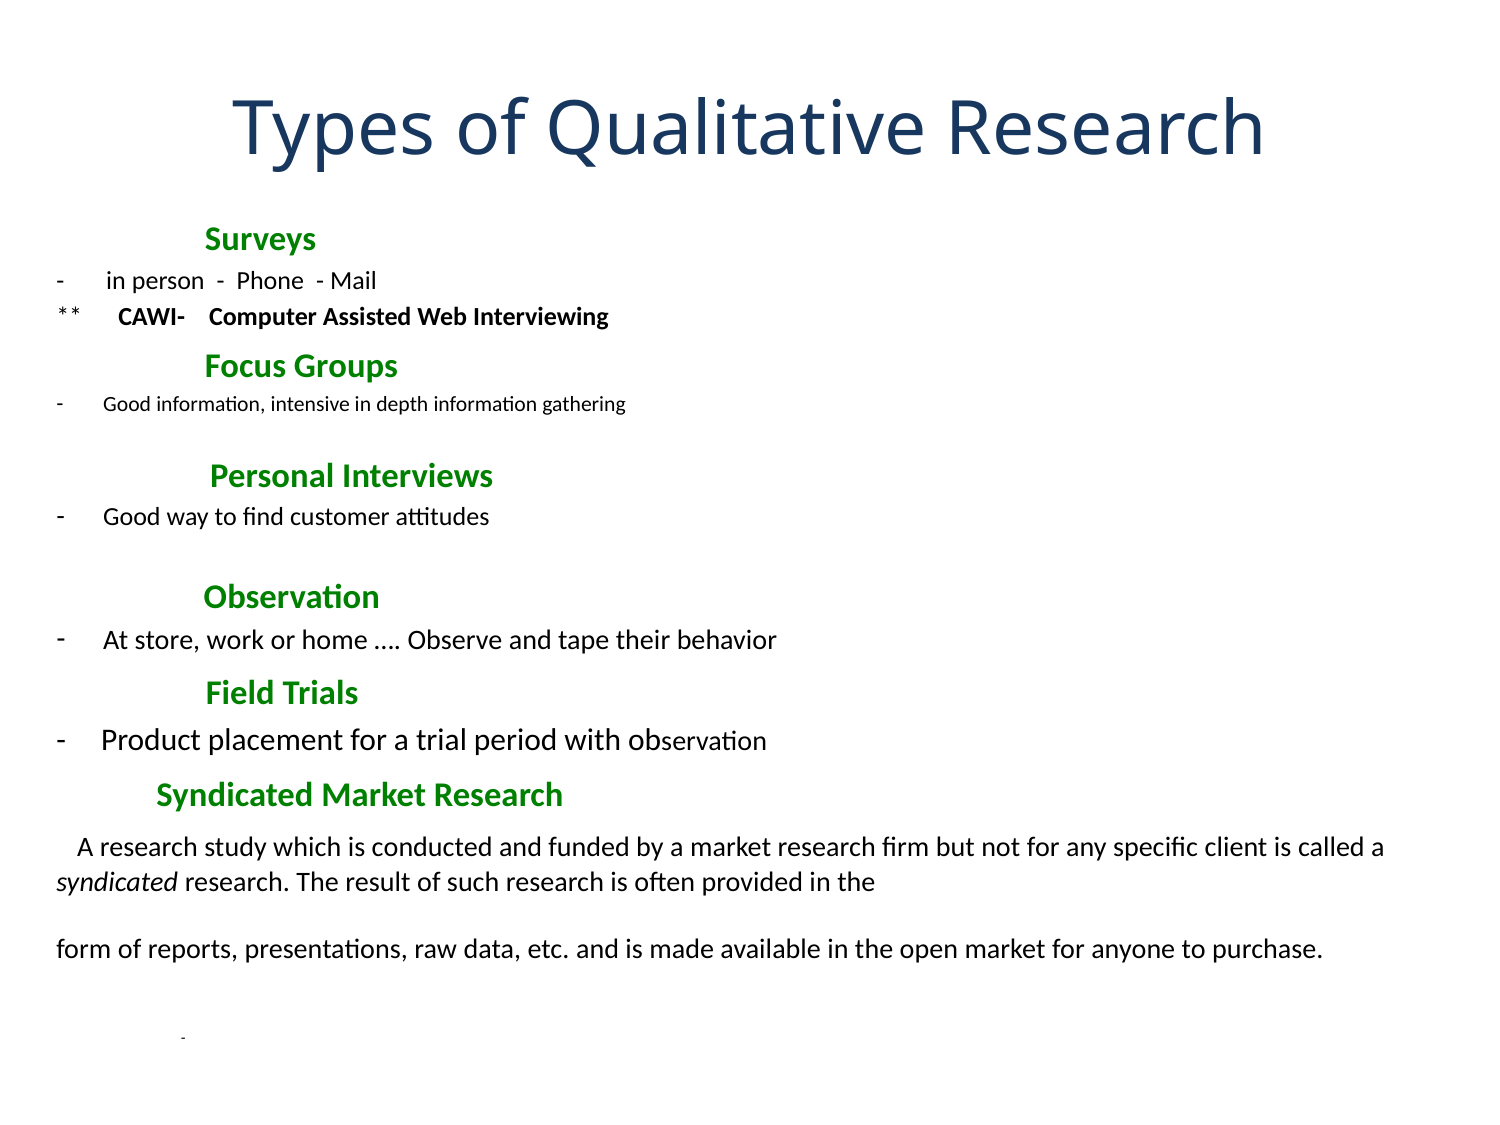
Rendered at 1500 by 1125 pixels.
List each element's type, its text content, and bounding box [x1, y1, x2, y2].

title Types of Qualitative Research [75, 45, 1425, 204]
list Surveys - in person - Phone - Mail ** CAWI- Computer Assisted Web Interviewing Focus Groups Good information, intensive in depth information gathering Personal Interviews Good way to find customer attitudes Observation At store, work or home …. Observe and tape their behavior Field Trials - Product placement for a trial period with observation Syndicated Market Research A research study which is conducted and funded by a market research firm but not for any specific client is called a syndicated research. The result of such research is often provided in the form of reports, presentations, raw data, etc. and is made available in the open market for anyone to purchase. [41, 204, 1425, 1069]
